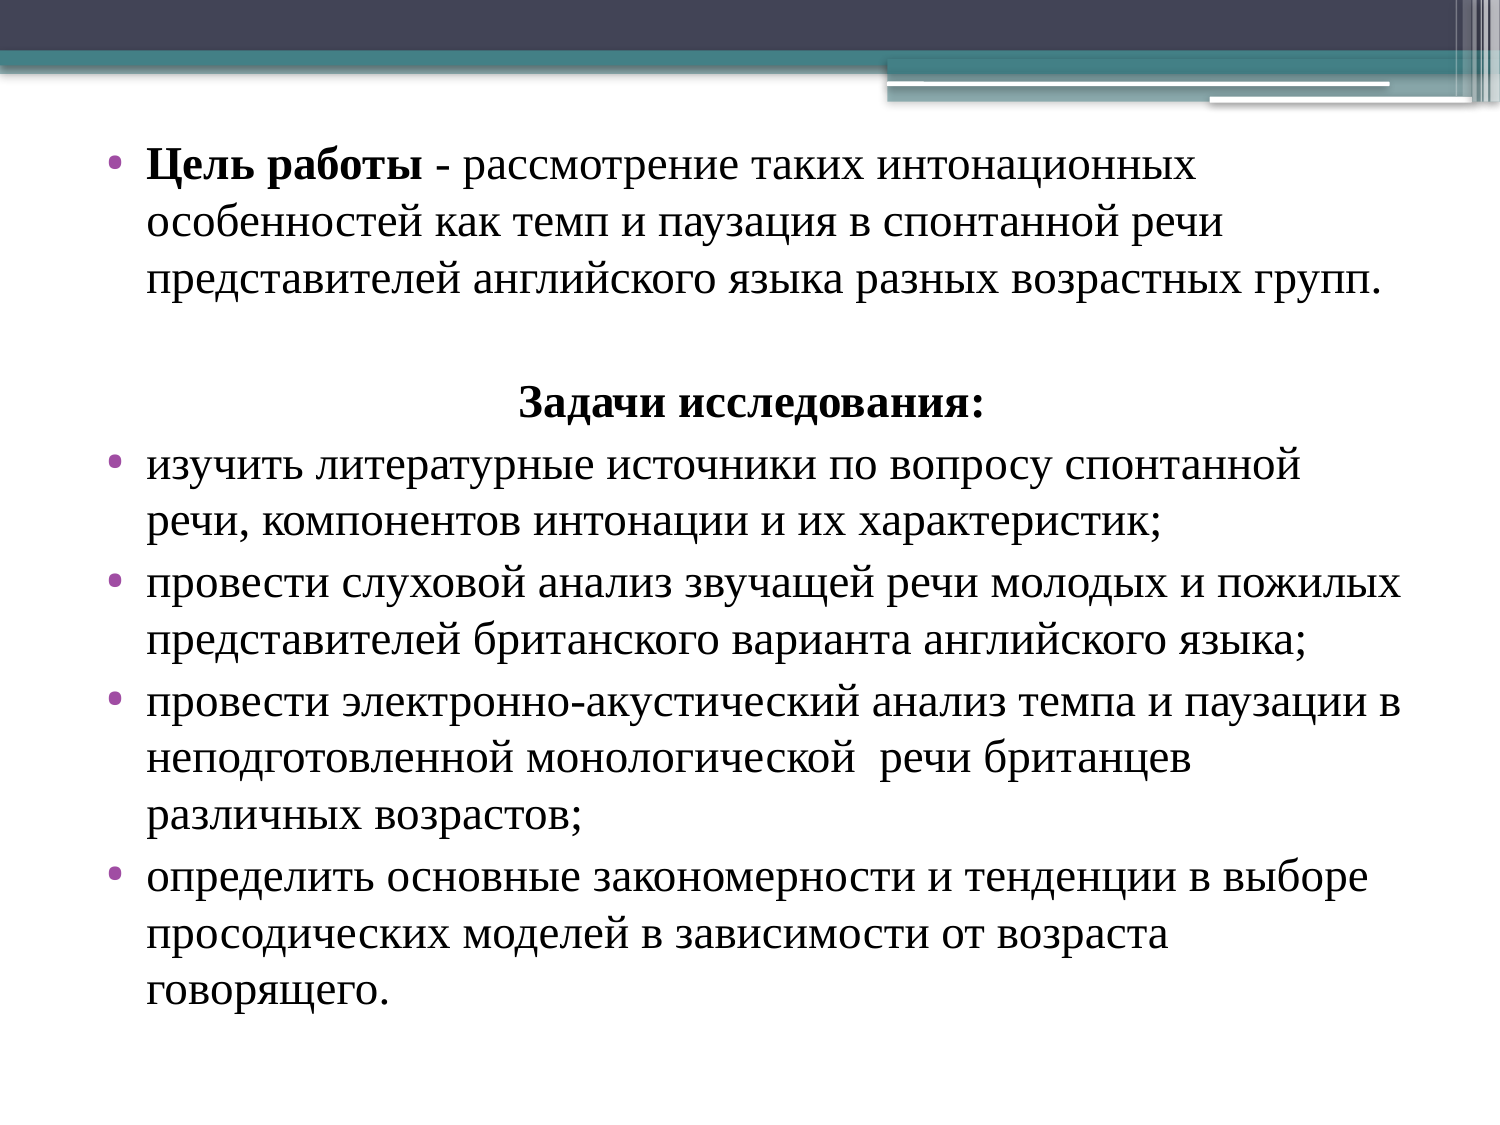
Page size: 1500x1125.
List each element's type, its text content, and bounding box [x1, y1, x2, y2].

list Цель работы - рассмотрение таких интонационных особенностей как темп и паузация в спонтанной речи представителей английского языка разных возрастных групп. Задачи исследования: изучить литературные источники по вопросу спонтанной речи, компонентов интонации и их характеристик; провести слуховой анализ звучащей речи молодых и пожилых представителей британского варианта английского языка; провести электронно-акустический анализ темпа и паузации в неподготовленной монологической речи британцев различных возрастов; определить основные закономерности и тенденции в выборе просодических моделей в зависимости от возраста говорящего. [75, 125, 1425, 1079]
